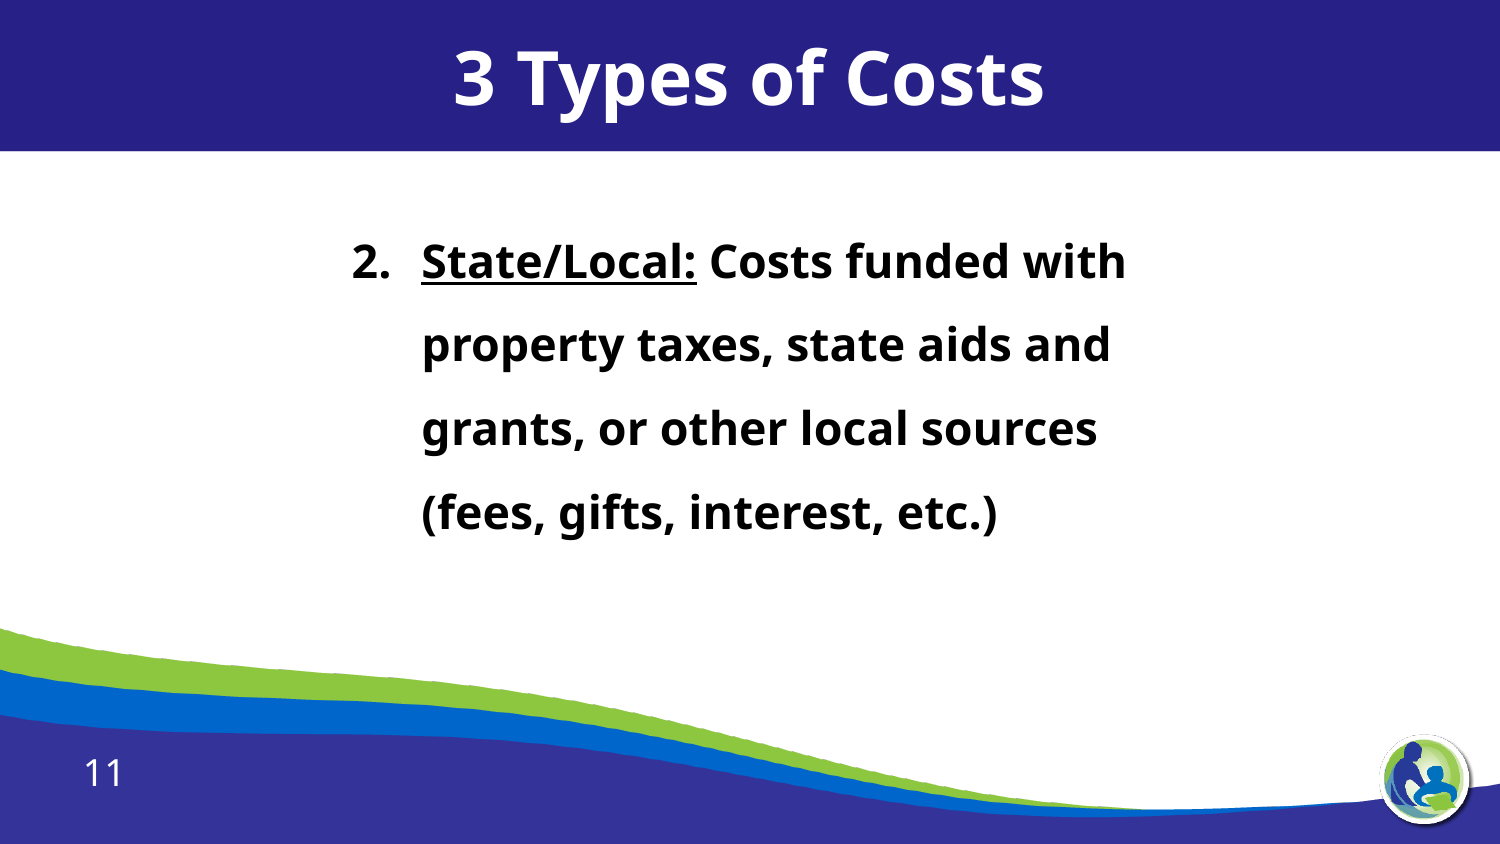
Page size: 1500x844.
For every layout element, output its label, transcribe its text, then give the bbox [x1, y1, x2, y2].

list State/Local: Costs funded with property taxes, state aids and grants, or other local sources (fees, gifts, interest, etc.) [336, 196, 1165, 609]
list 3 Types of Costs [0, 0, 1500, 152]
picture [0, 608, 1500, 844]
